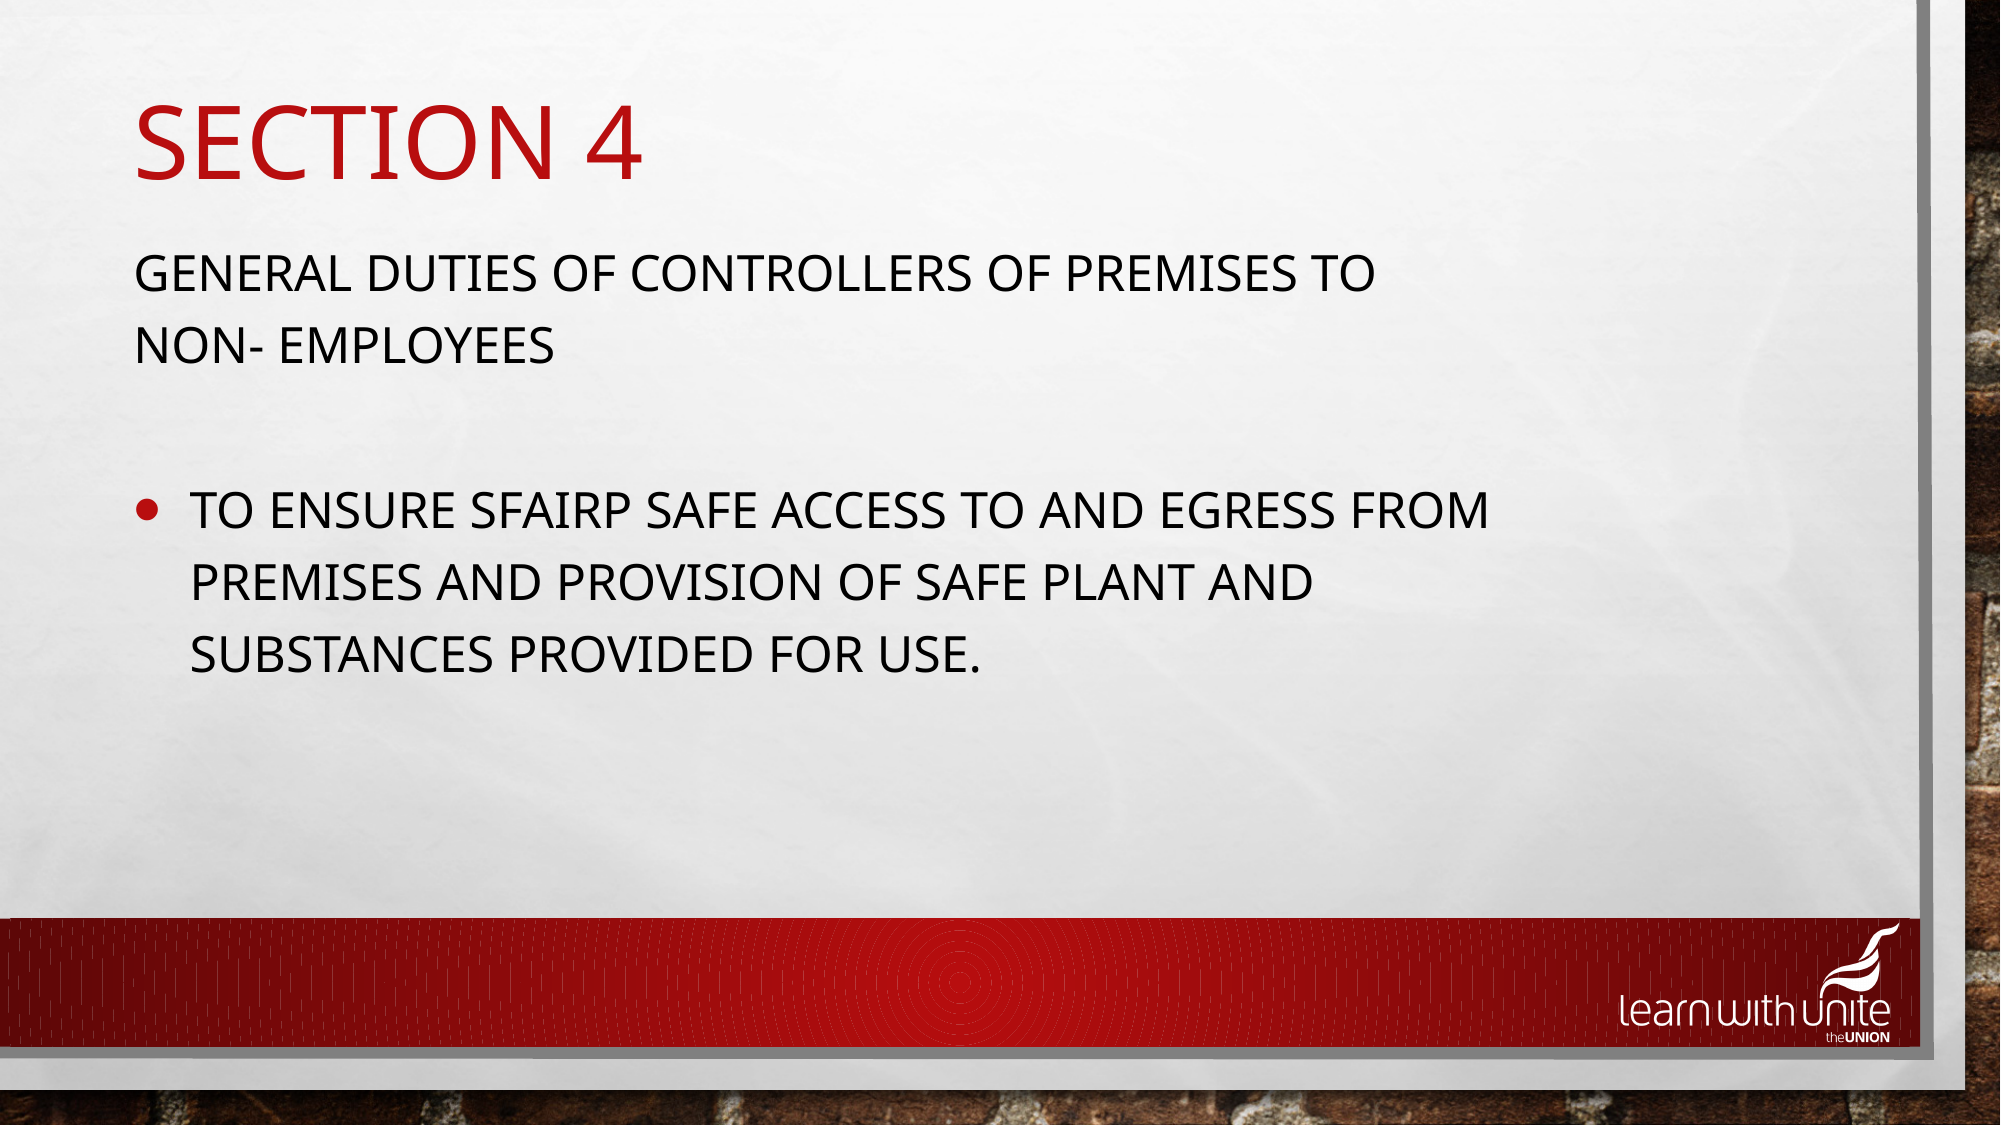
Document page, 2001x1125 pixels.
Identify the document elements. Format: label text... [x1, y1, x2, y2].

title Section 4 [119, 83, 702, 210]
picture [0, 0, 2000, 1125]
picture [1614, 913, 1906, 1061]
list General duties of controllers of premises to non- employees To ensure SFAIRP safe access to and egress from premises and provision of safe plant and substances provided for use. [118, 271, 1537, 641]
